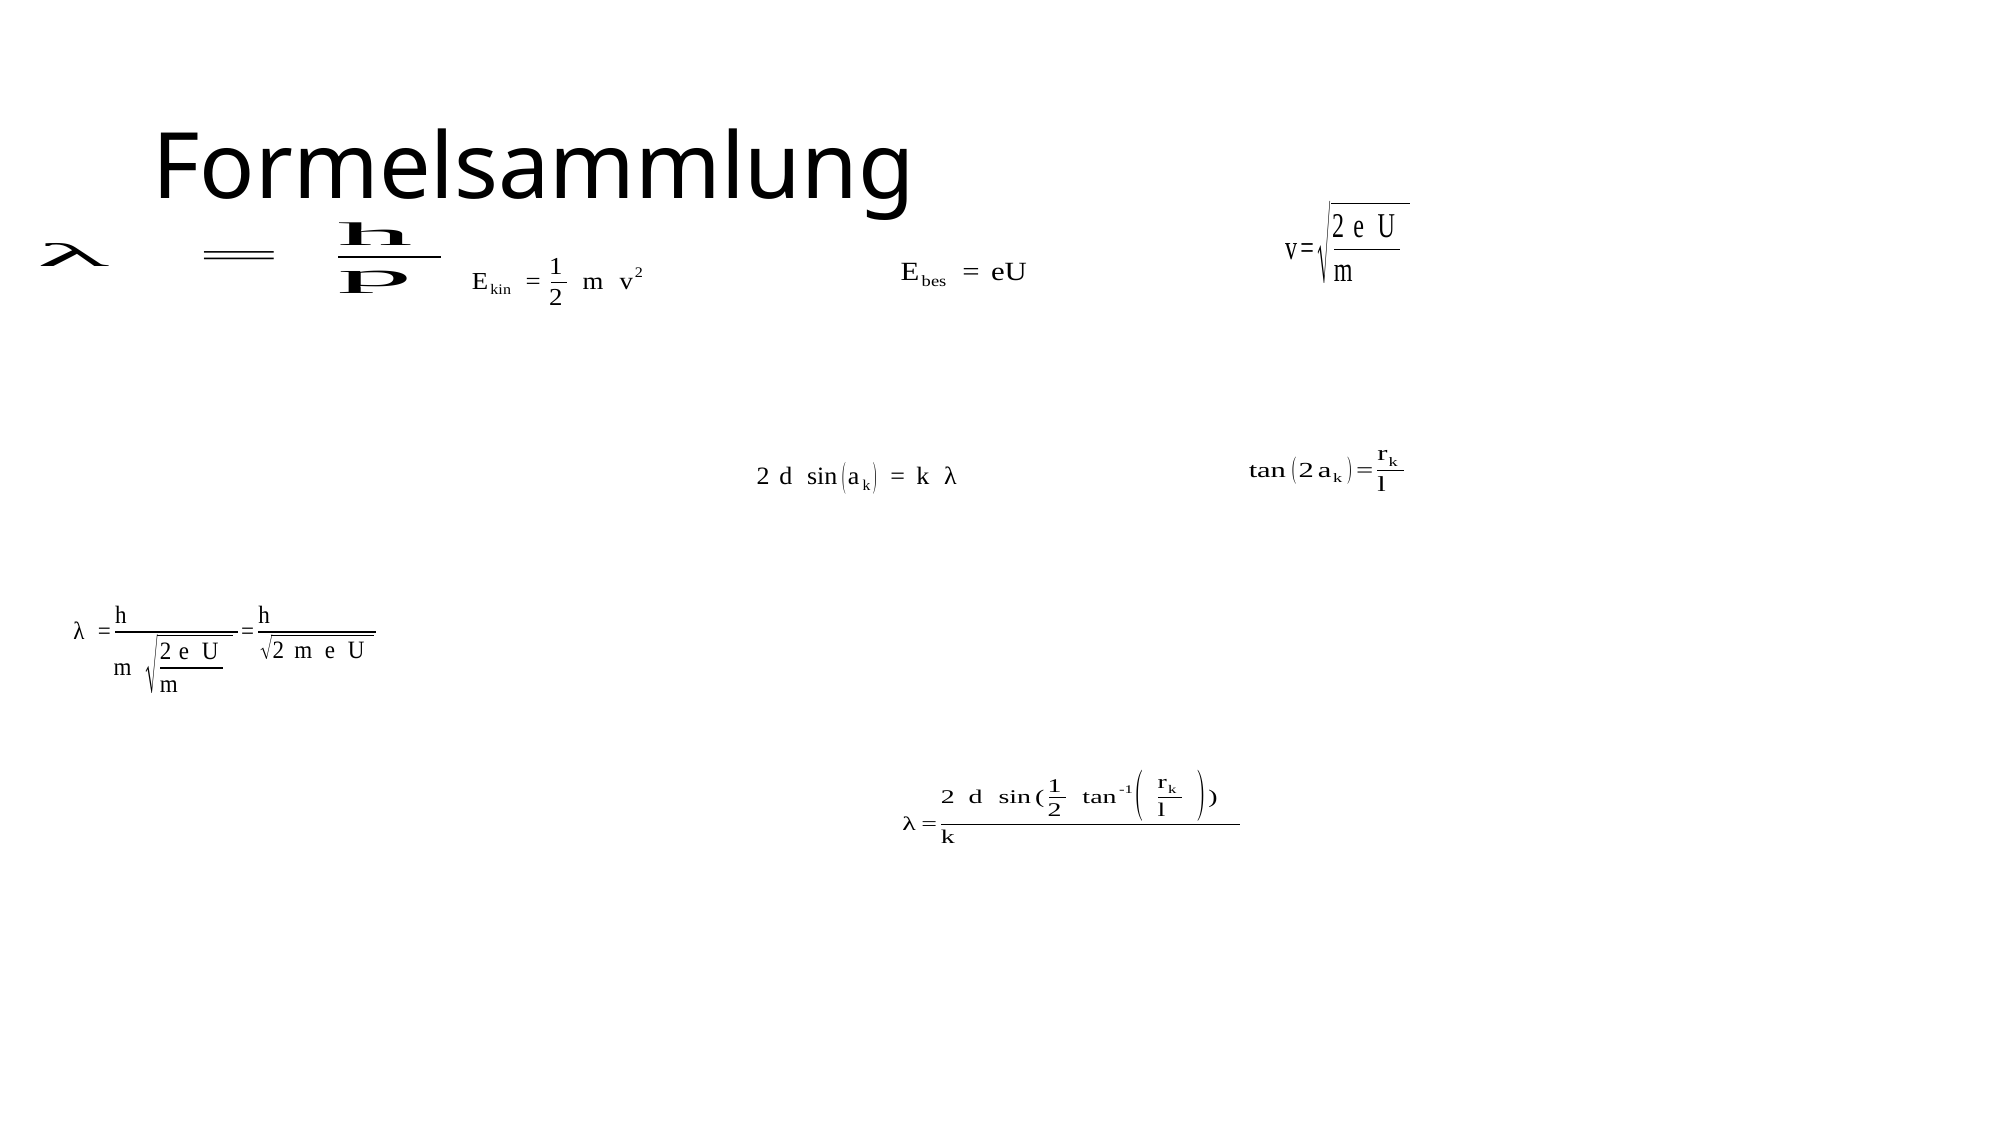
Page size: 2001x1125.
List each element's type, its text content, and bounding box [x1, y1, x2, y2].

title Formelsammlung [137, 59, 1863, 278]
